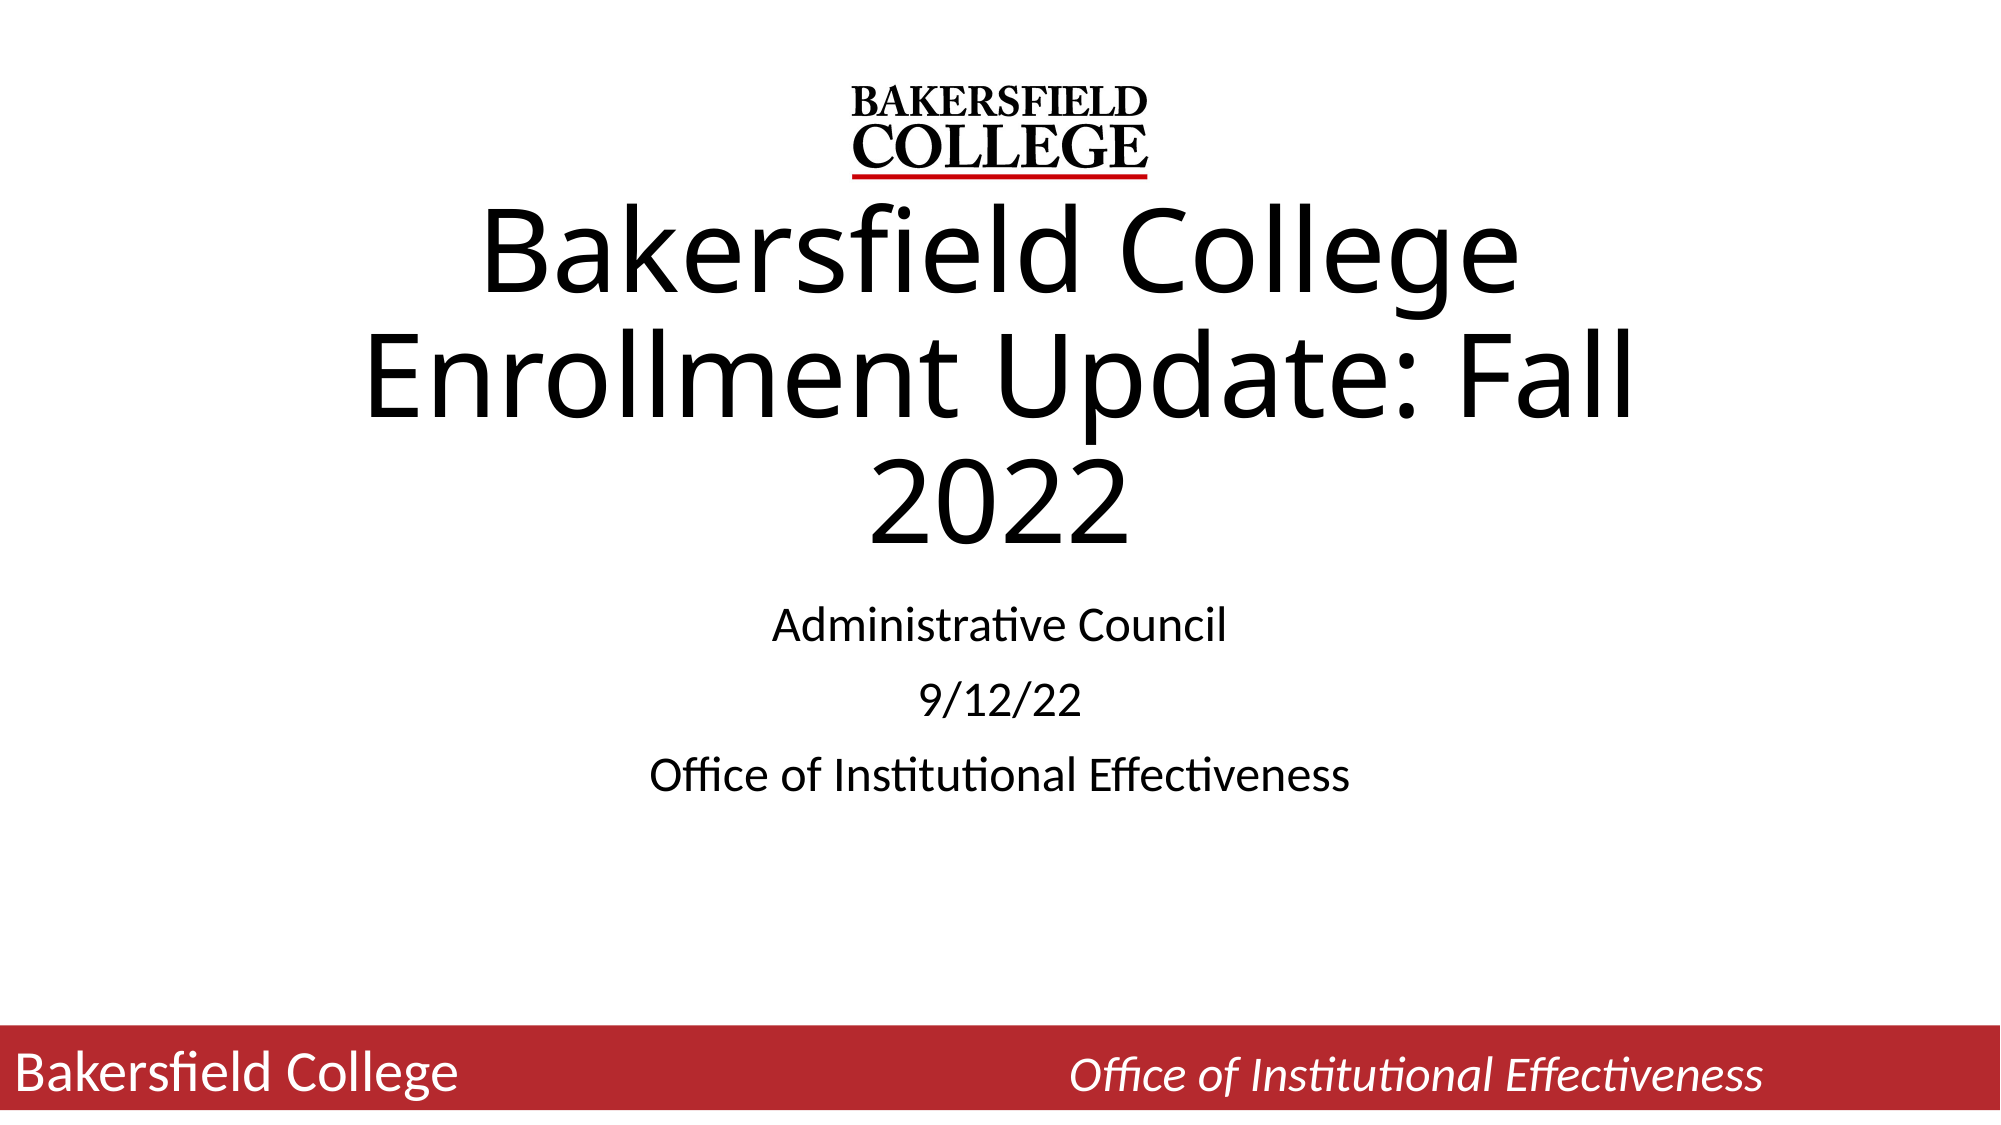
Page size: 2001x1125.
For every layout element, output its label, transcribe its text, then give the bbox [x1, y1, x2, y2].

text_box Bakersfield College Office of Institutional Effectiveness [0, 1025, 2000, 1111]
picture [849, 82, 1150, 184]
title Bakersfield College Enrollment Update: Fall 2022 [249, 184, 1750, 576]
subtitle Administrative Council 9/12/22 Office of Institutional Effectiveness [249, 590, 1750, 863]
